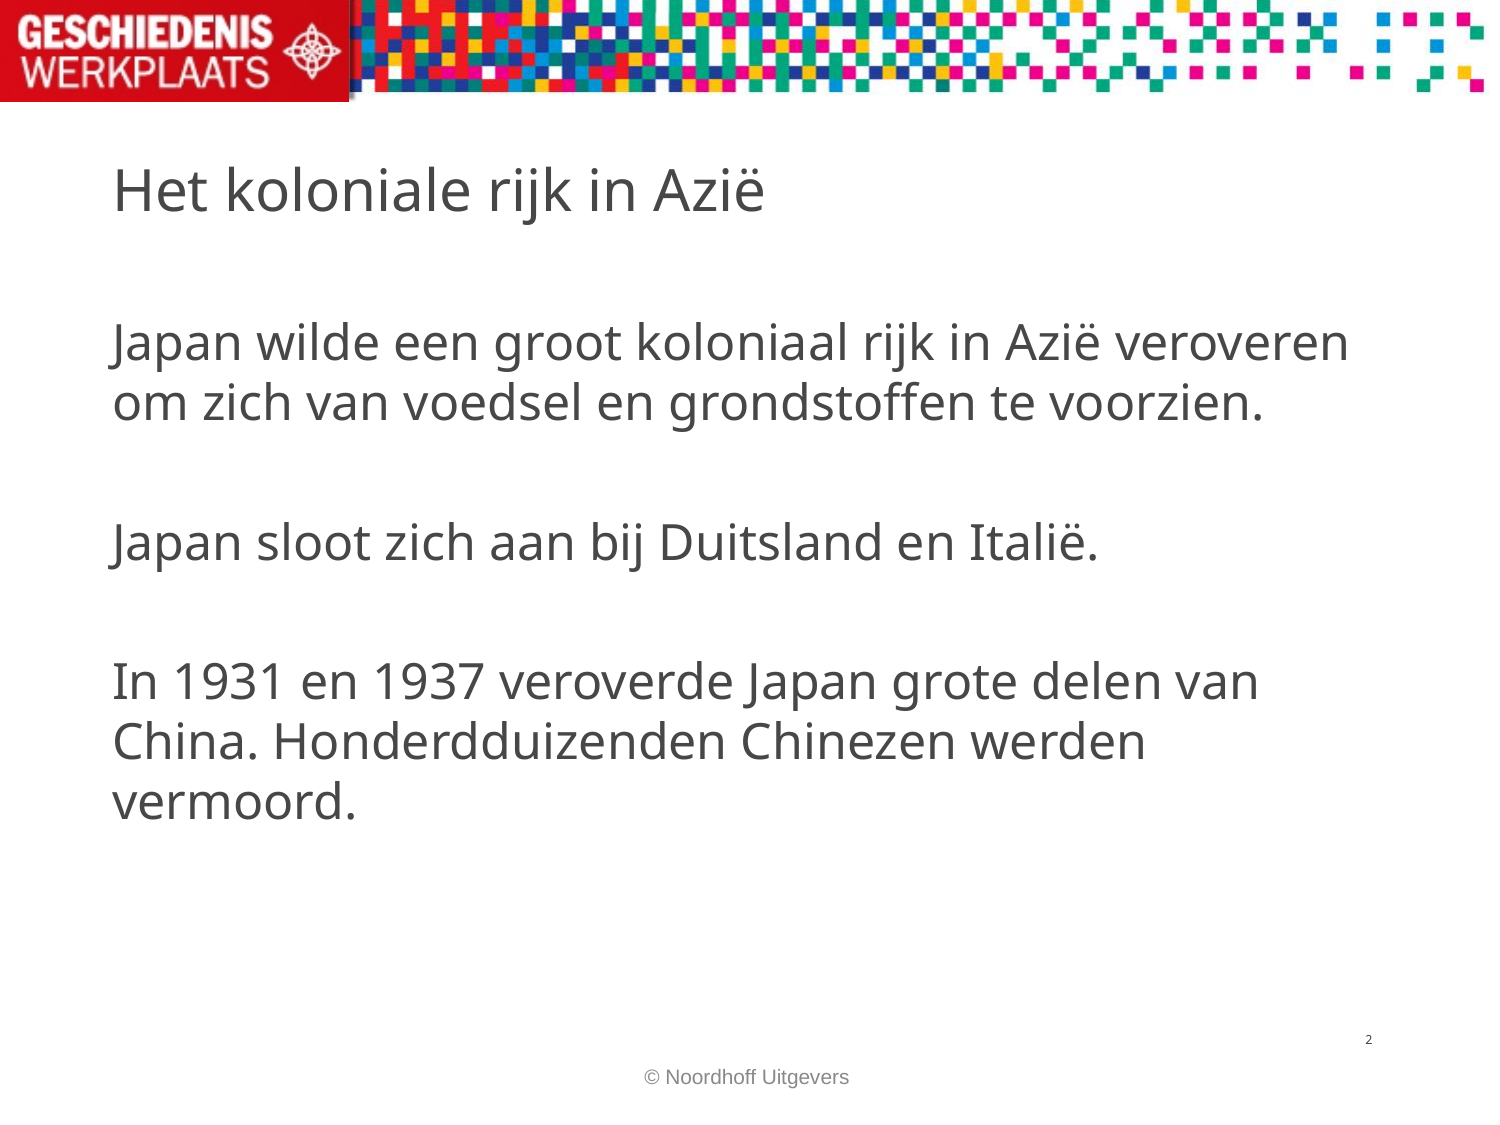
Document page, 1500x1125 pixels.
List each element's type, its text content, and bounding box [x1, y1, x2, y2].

text_box © Noordhoff Uitgevers [512, 1045, 988, 1106]
picture [0, 0, 1500, 1125]
slide_number 2 [1325, 1025, 1388, 1063]
list Japan wilde een groot koloniaal rijk in Azië veroveren om zich van voedsel en grondstoffen te voorzien. Japan sloot zich aan bij Duitsland en Italië. In 1931 en 1937 veroverde Japan grote delen van China. Honderdduizenden Chinezen werden vermoord. [112, 302, 1409, 988]
title Het koloniale rijk in Azië [112, 145, 1401, 256]
